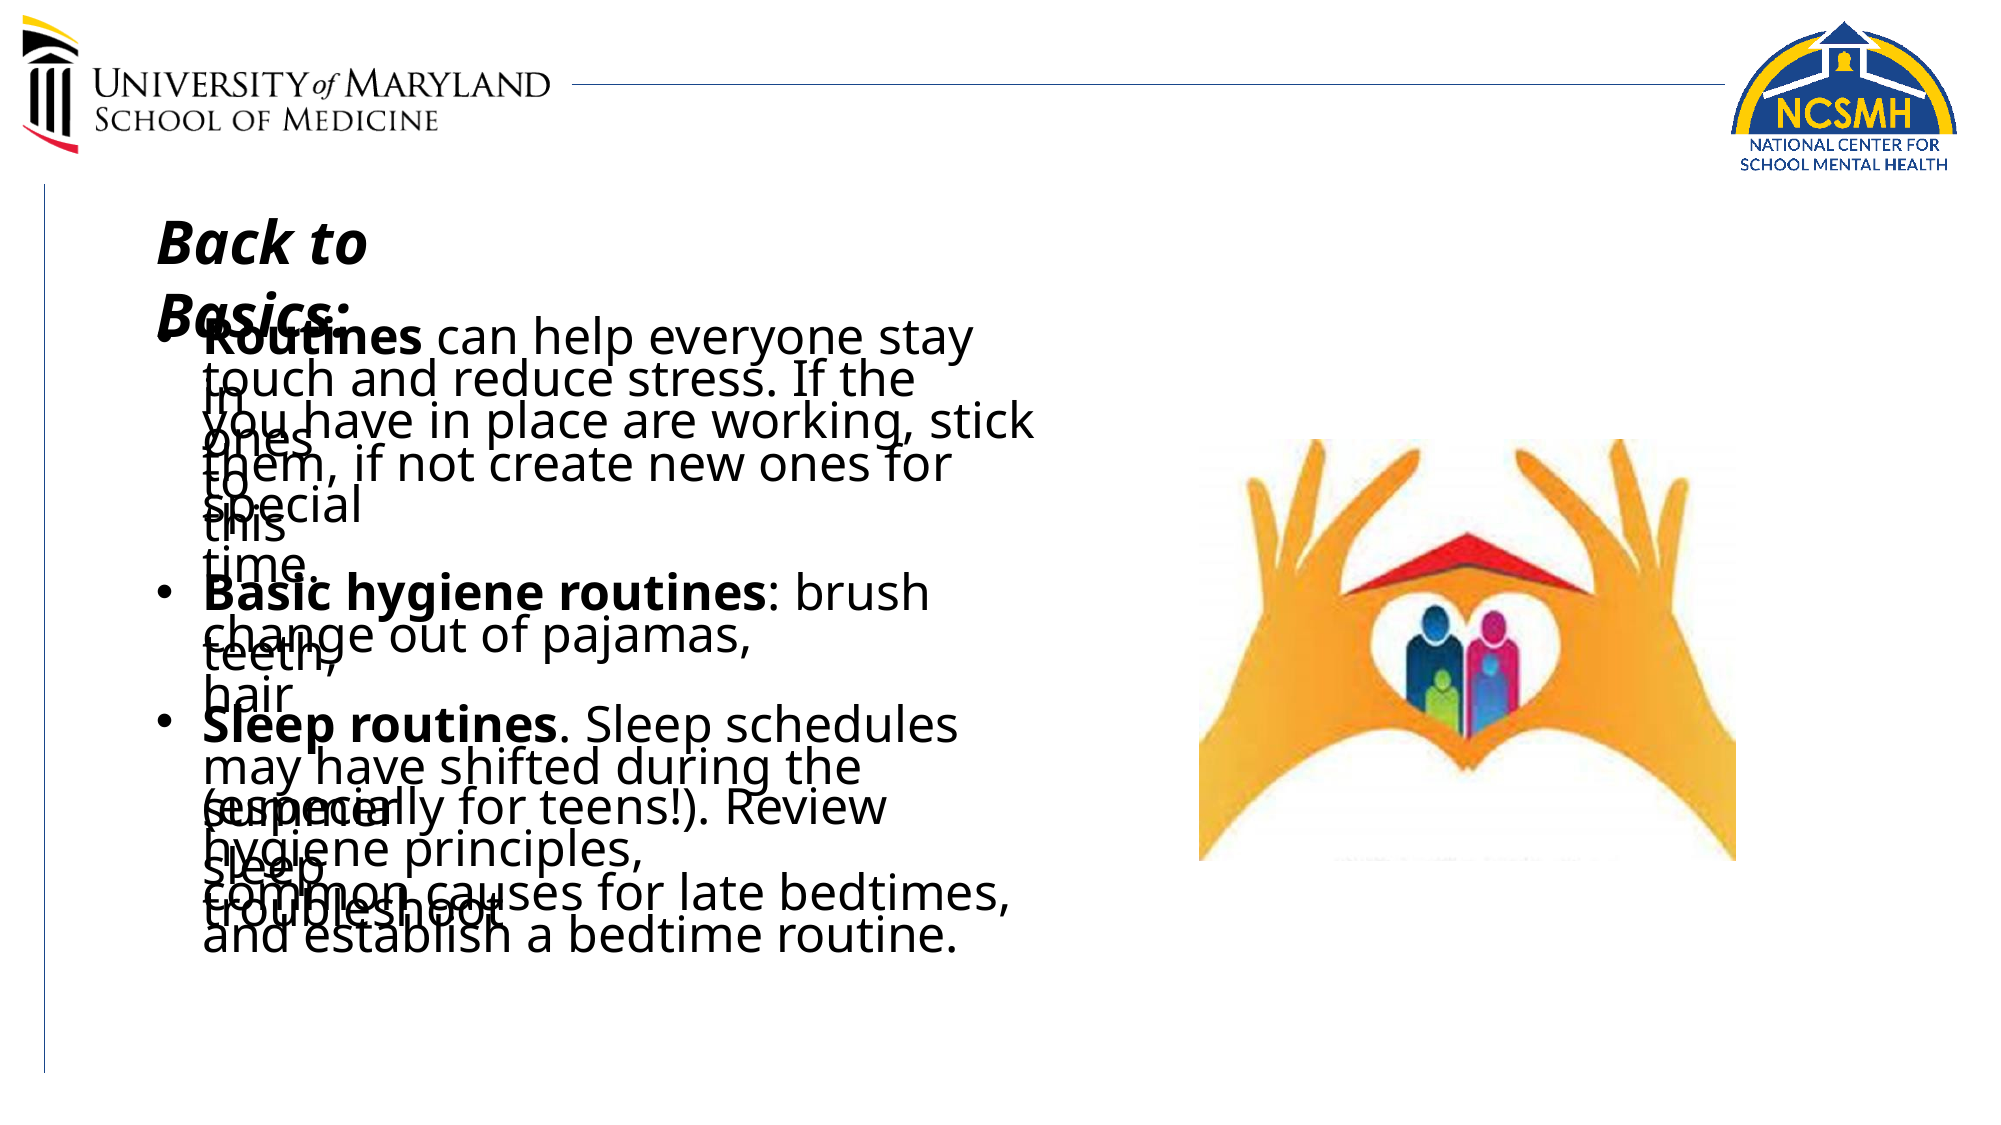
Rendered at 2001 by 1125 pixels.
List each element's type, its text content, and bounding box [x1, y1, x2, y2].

text_box (especially for teens!). Review sleep [200, 772, 977, 856]
text_box special time. [200, 470, 478, 558]
text_box hygiene principles, troubleshoot [200, 814, 914, 856]
picture [22, 15, 550, 154]
text_box them, if not create new ones for this [200, 428, 1000, 551]
picture [1199, 439, 1736, 861]
text_box Sleep routines. Sleep schedules may have shifted during the summer [153, 688, 1021, 835]
text_box common causes for late bedtimes, and establish a bedtime routine. [200, 856, 1057, 961]
text_box Basic hygiene routines: brush teeth, [153, 558, 1020, 681]
text_box Routines can help everyone stay in [153, 302, 983, 425]
picture [1731, 21, 1957, 171]
text_box Back to Basics: [153, 202, 577, 302]
text_box change out of pajamas, hair [200, 600, 816, 688]
title C [366, 103, 428, 202]
text_box you have in place are working, stick to [200, 386, 1045, 509]
text_box touch and reduce stress. If the ones [200, 344, 986, 386]
